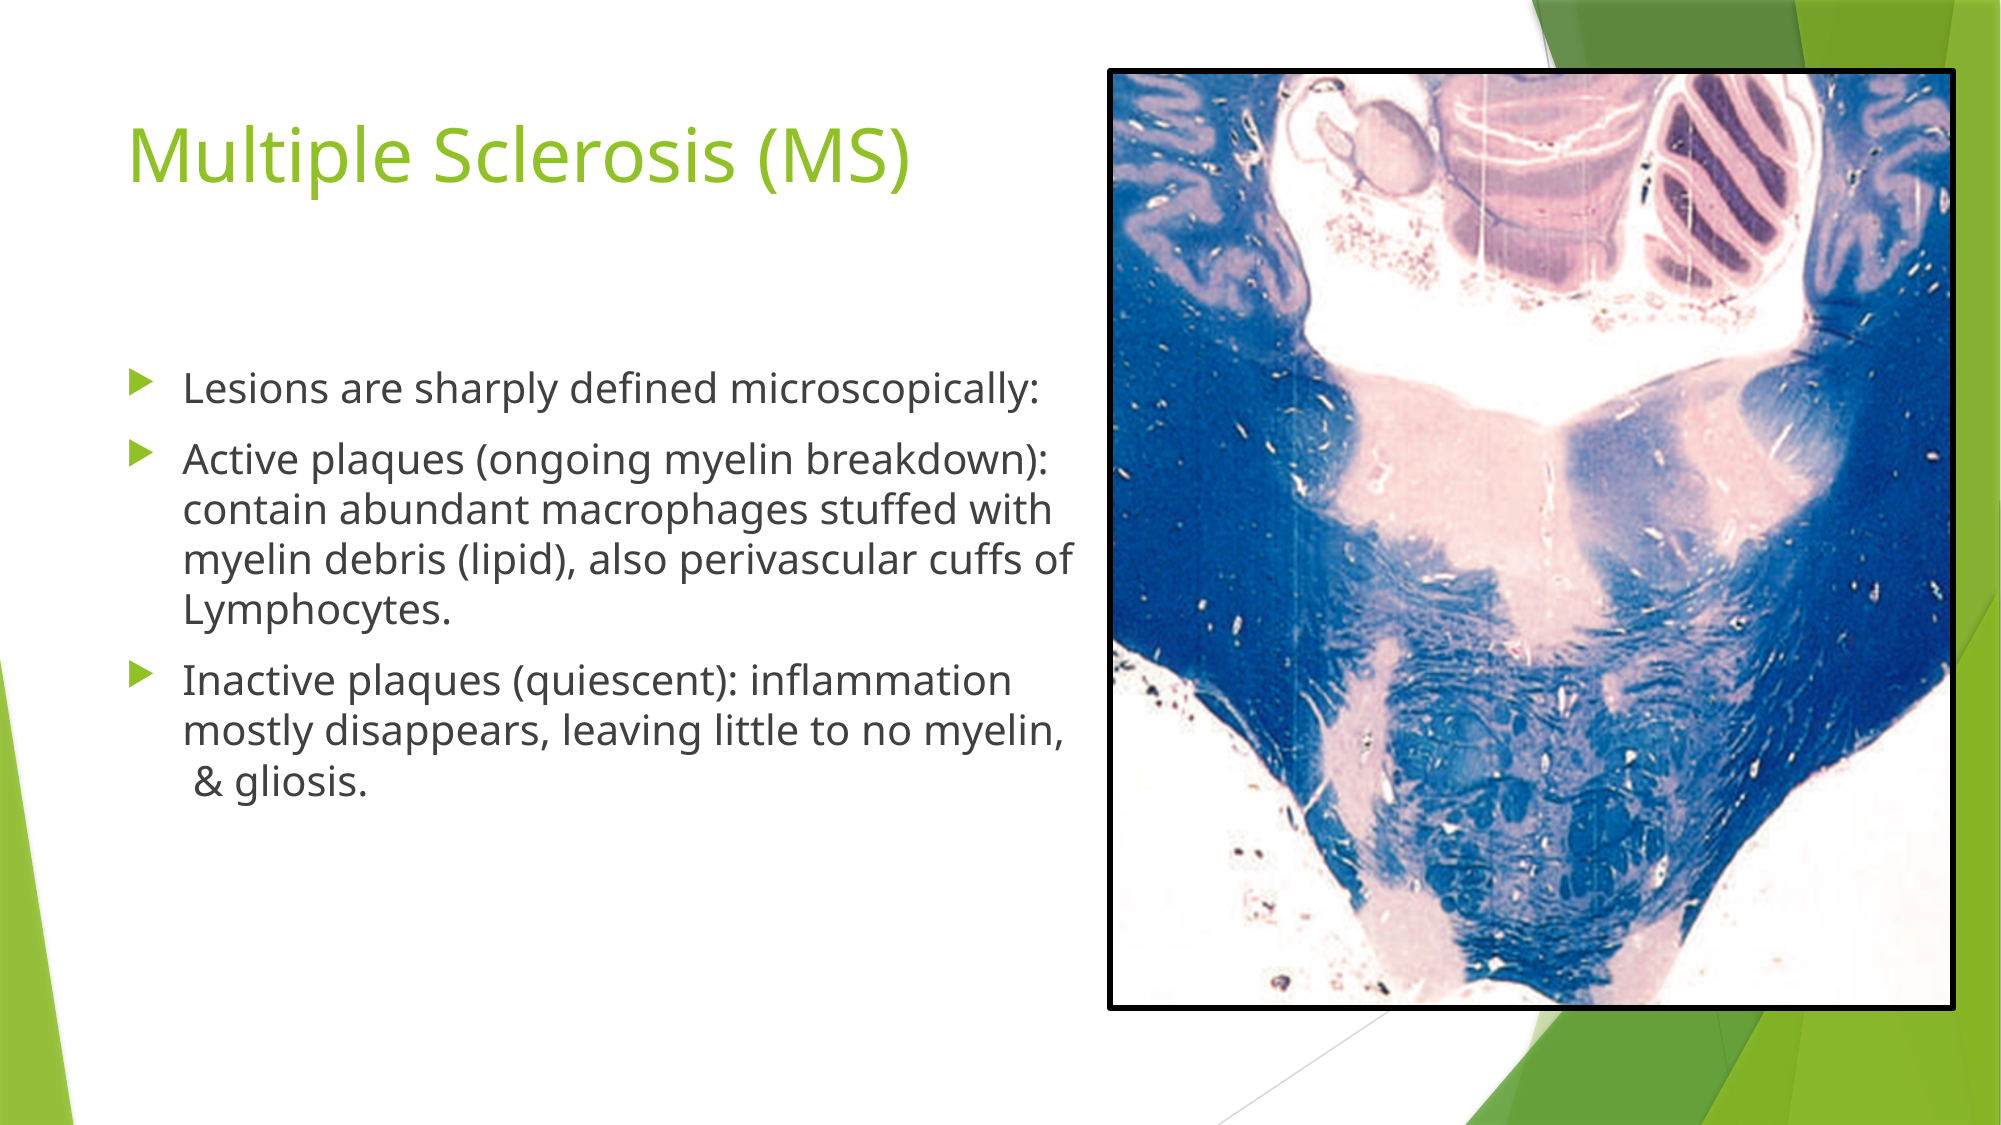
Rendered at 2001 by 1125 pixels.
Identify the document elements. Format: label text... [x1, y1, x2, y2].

title Multiple Sclerosis (MS) [111, 99, 1107, 317]
list Lesions are sharply defined microscopically: Active plaques (ongoing myelin breakdown): contain abundant macrophages stuffed with myelin debris (lipid), also perivascular cuffs of Lymphocytes. Inactive plaques (quiescent): inflammation mostly disappears, leaving little to no myelin, & gliosis. [111, 354, 1091, 992]
picture [1112, 73, 1951, 1006]
